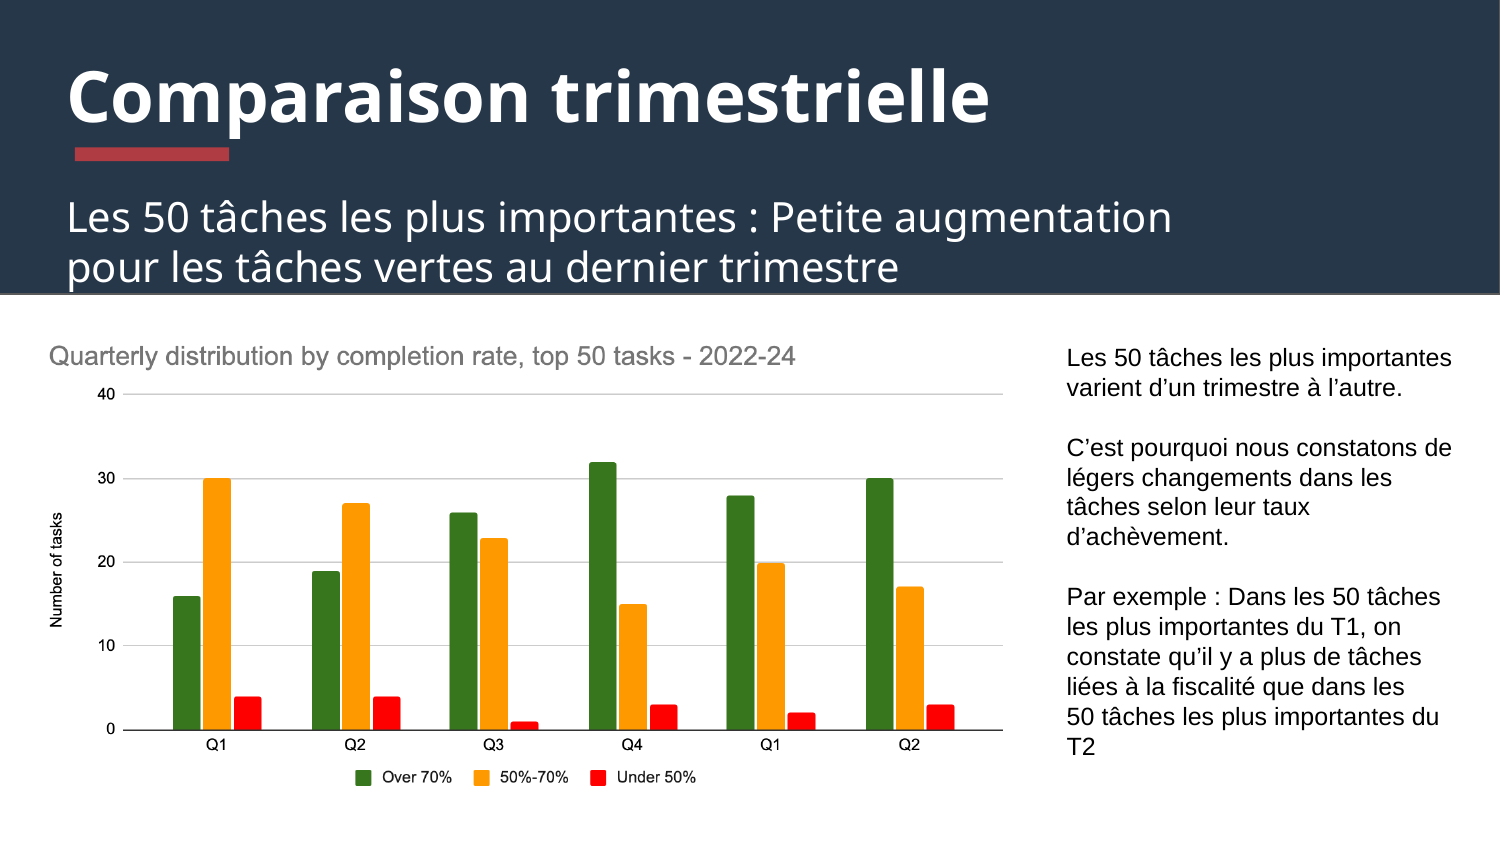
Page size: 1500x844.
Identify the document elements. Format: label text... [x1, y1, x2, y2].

title Comparaison trimestrielle [51, 36, 1202, 175]
text_box [0, 0, 1500, 295]
list Les 50 tâches les plus importantes : Petite augmentation pour les tâches vertes au dernier trimestre [51, 175, 1208, 251]
picture [24, 318, 1027, 811]
text_box [74, 147, 230, 162]
text_box Les 50 tâches les plus importantes varient d’un trimestre à l’autre. C’est pourquoi nous constatons de légers changements dans les tâches selon leur taux d’achèvement. Par exemple : Dans les 50 tâches les plus importantes du T1, on constate qu’il y a plus de tâches liées à la fiscalité que dans les 50 tâches les plus importantes du T2 [1051, 326, 1474, 805]
